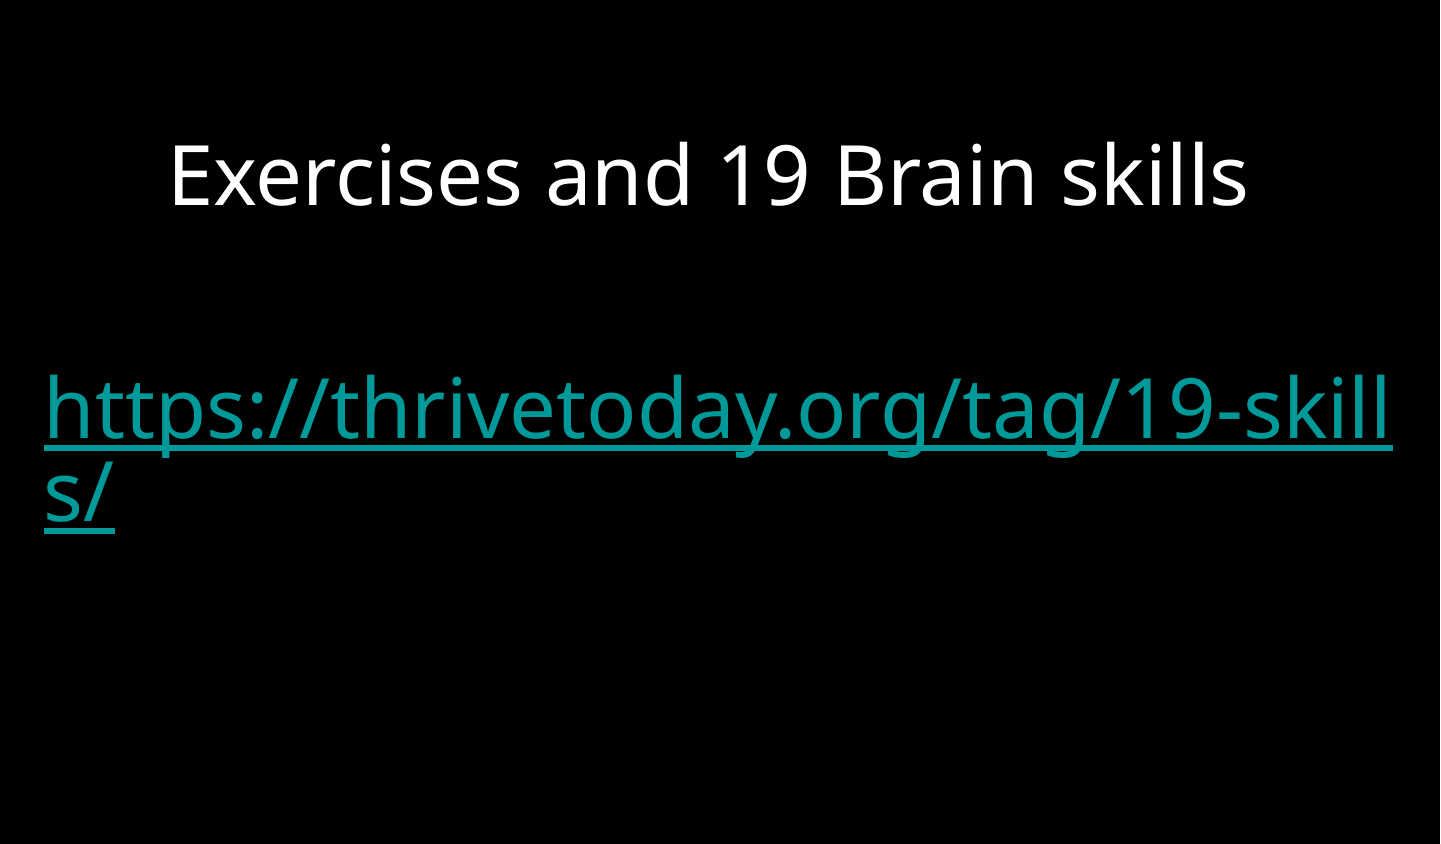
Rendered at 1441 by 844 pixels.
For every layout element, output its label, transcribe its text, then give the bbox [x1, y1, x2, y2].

subtitle Exercises and 19 Brain skills https://thrivetoday.org/tag/19-skills/ [32, 0, 1408, 844]
